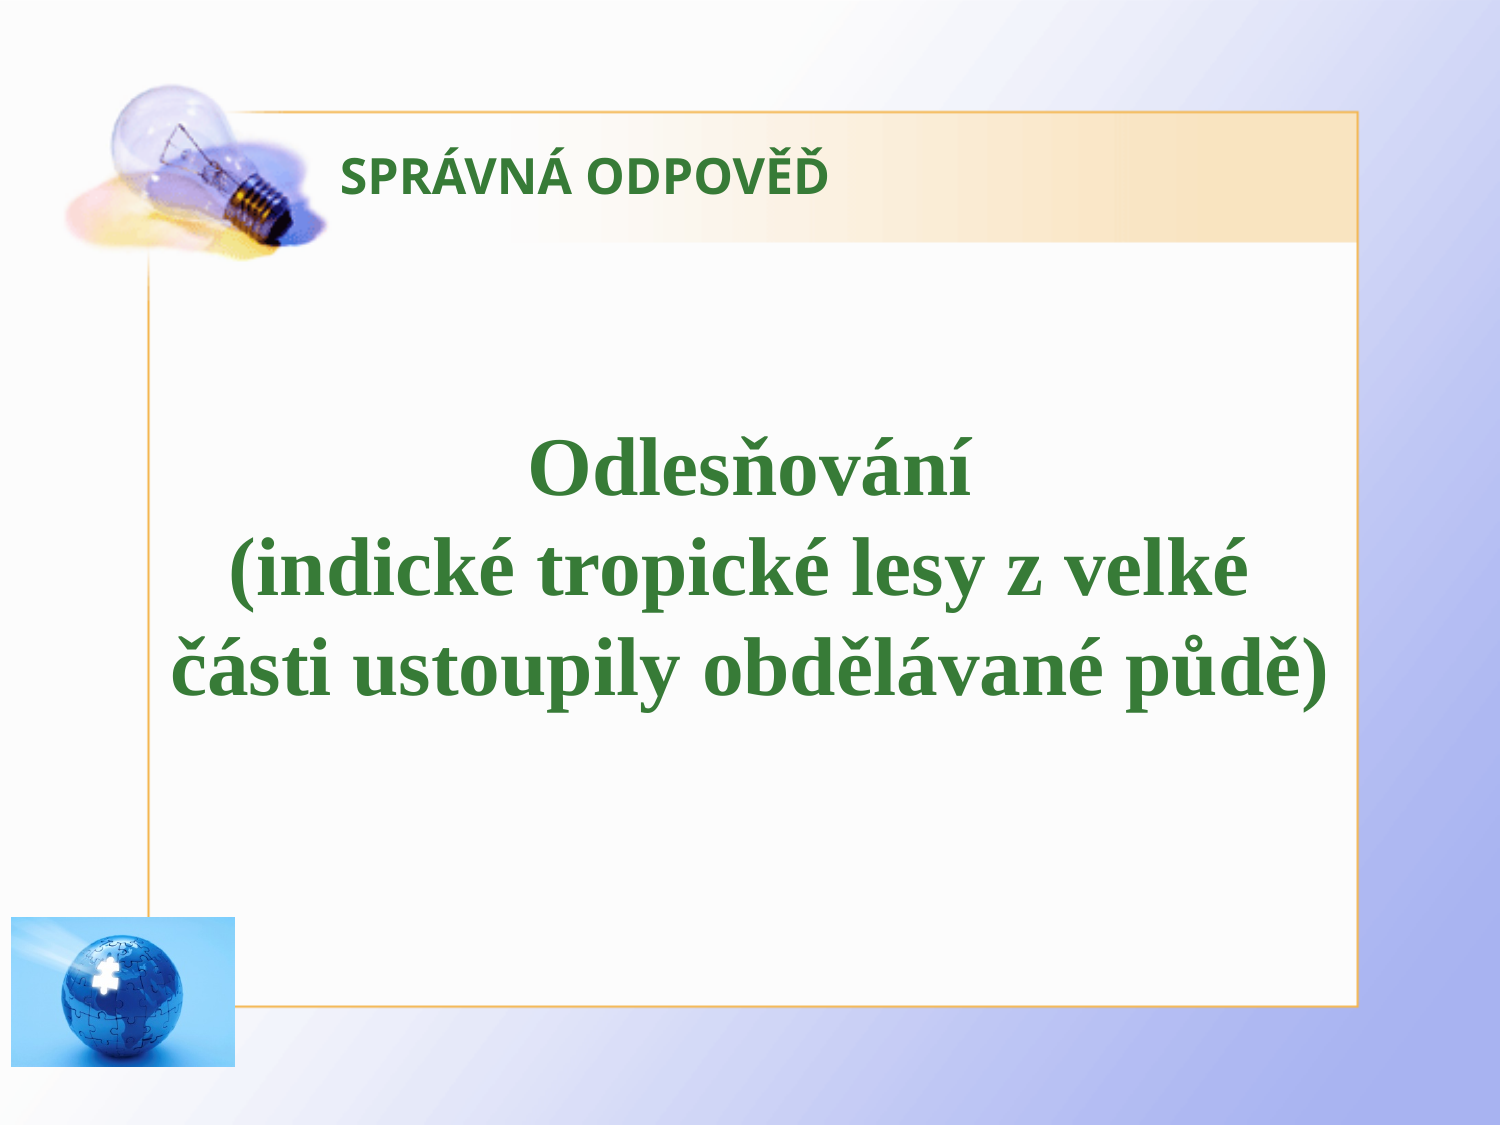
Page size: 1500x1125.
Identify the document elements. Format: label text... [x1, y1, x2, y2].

text_box Odlesňování (indické tropické lesy z velké části ustoupily obdělávané půdě) [154, 404, 1346, 720]
picture [0, 0, 1500, 1125]
title SPRÁVNÁ ODPOVĚĎ [324, 134, 1276, 223]
